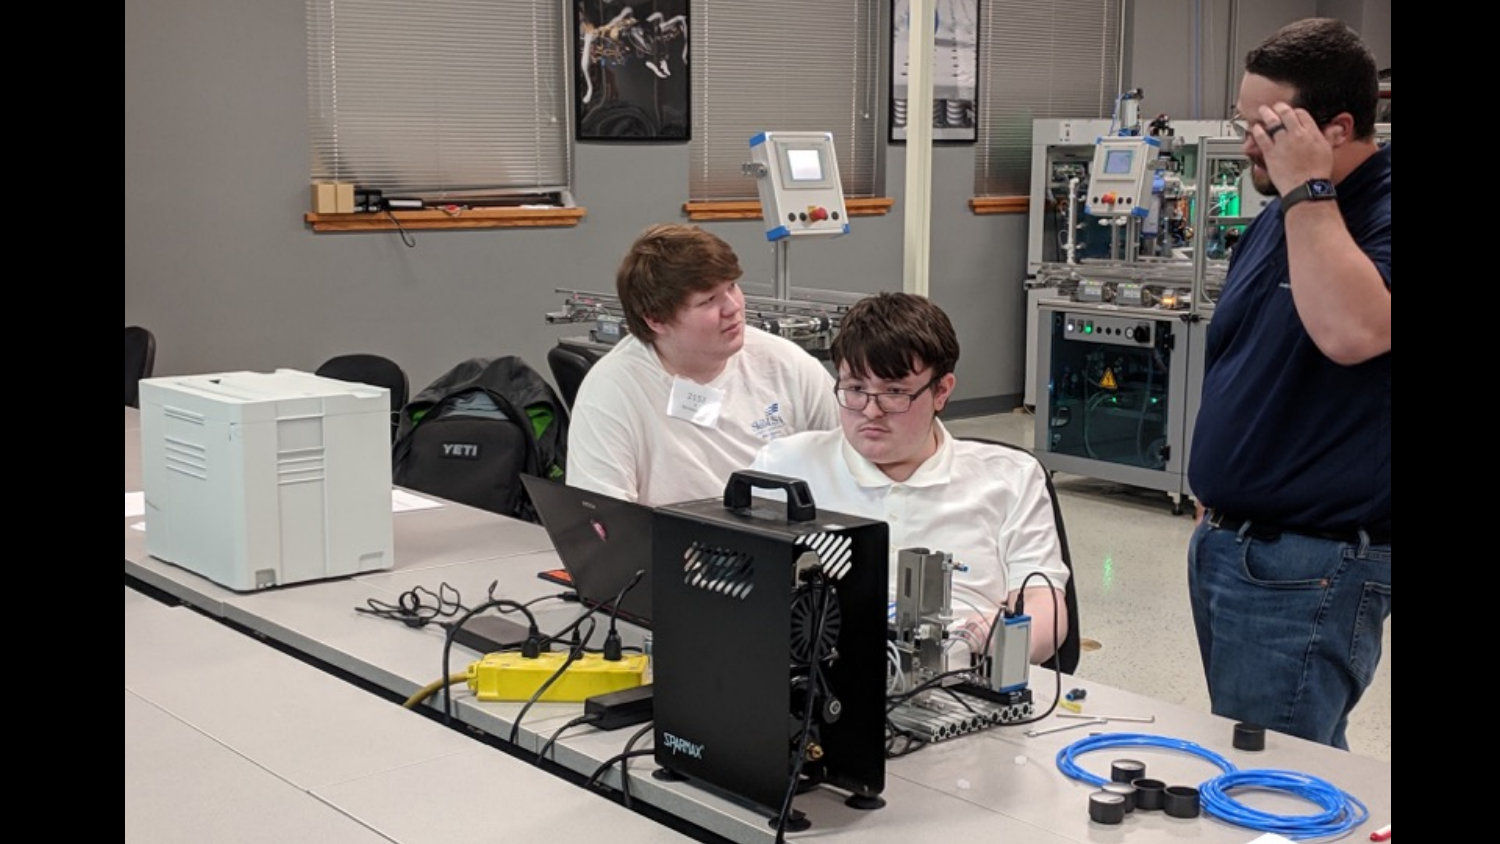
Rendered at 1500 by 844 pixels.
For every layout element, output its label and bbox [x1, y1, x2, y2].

picture [125, 0, 1391, 844]
